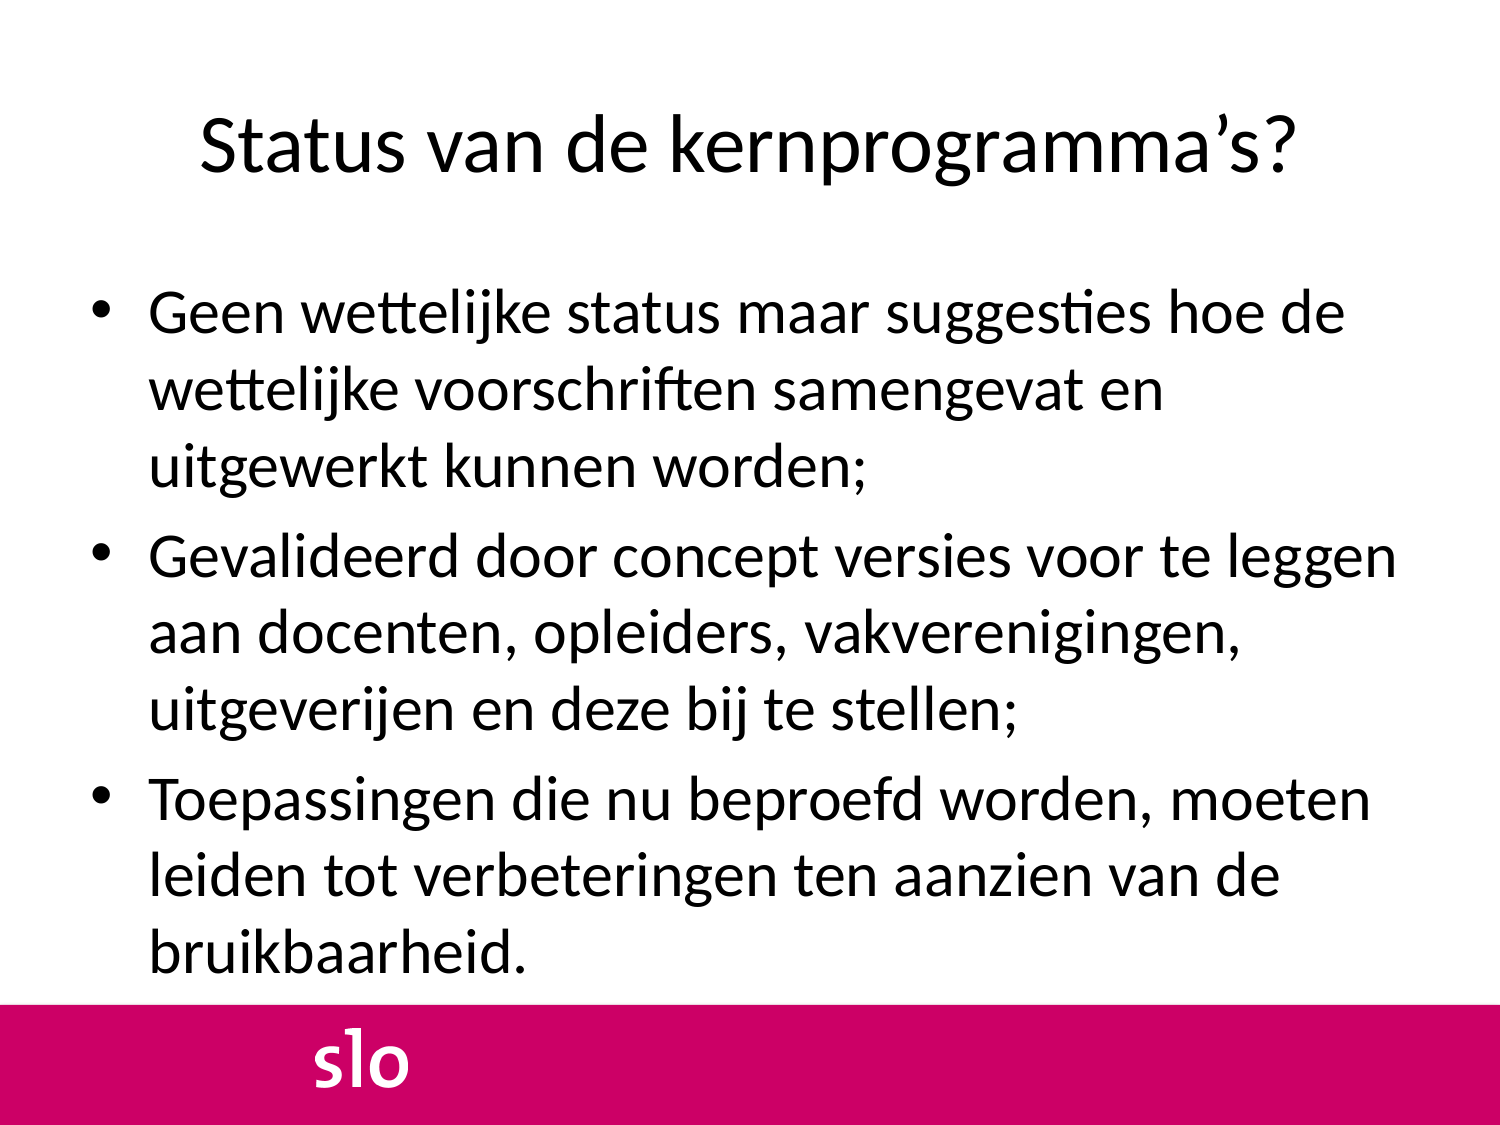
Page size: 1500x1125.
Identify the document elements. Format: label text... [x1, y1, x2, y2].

title Status van de kernprogramma’s? [75, 45, 1425, 233]
list Geen wettelijke status maar suggesties hoe de wettelijke voorschriften samengevat en uitgewerkt kunnen worden; Gevalideerd door concept versies voor te leggen aan docenten, opleiders, vakverenigingen, uitgeverijen en deze bij te stellen; Toepassingen die nu beproefd worden, moeten leiden tot verbeteringen ten aanzien van de bruikbaarheid. [75, 262, 1425, 1005]
picture [315, 1028, 408, 1088]
